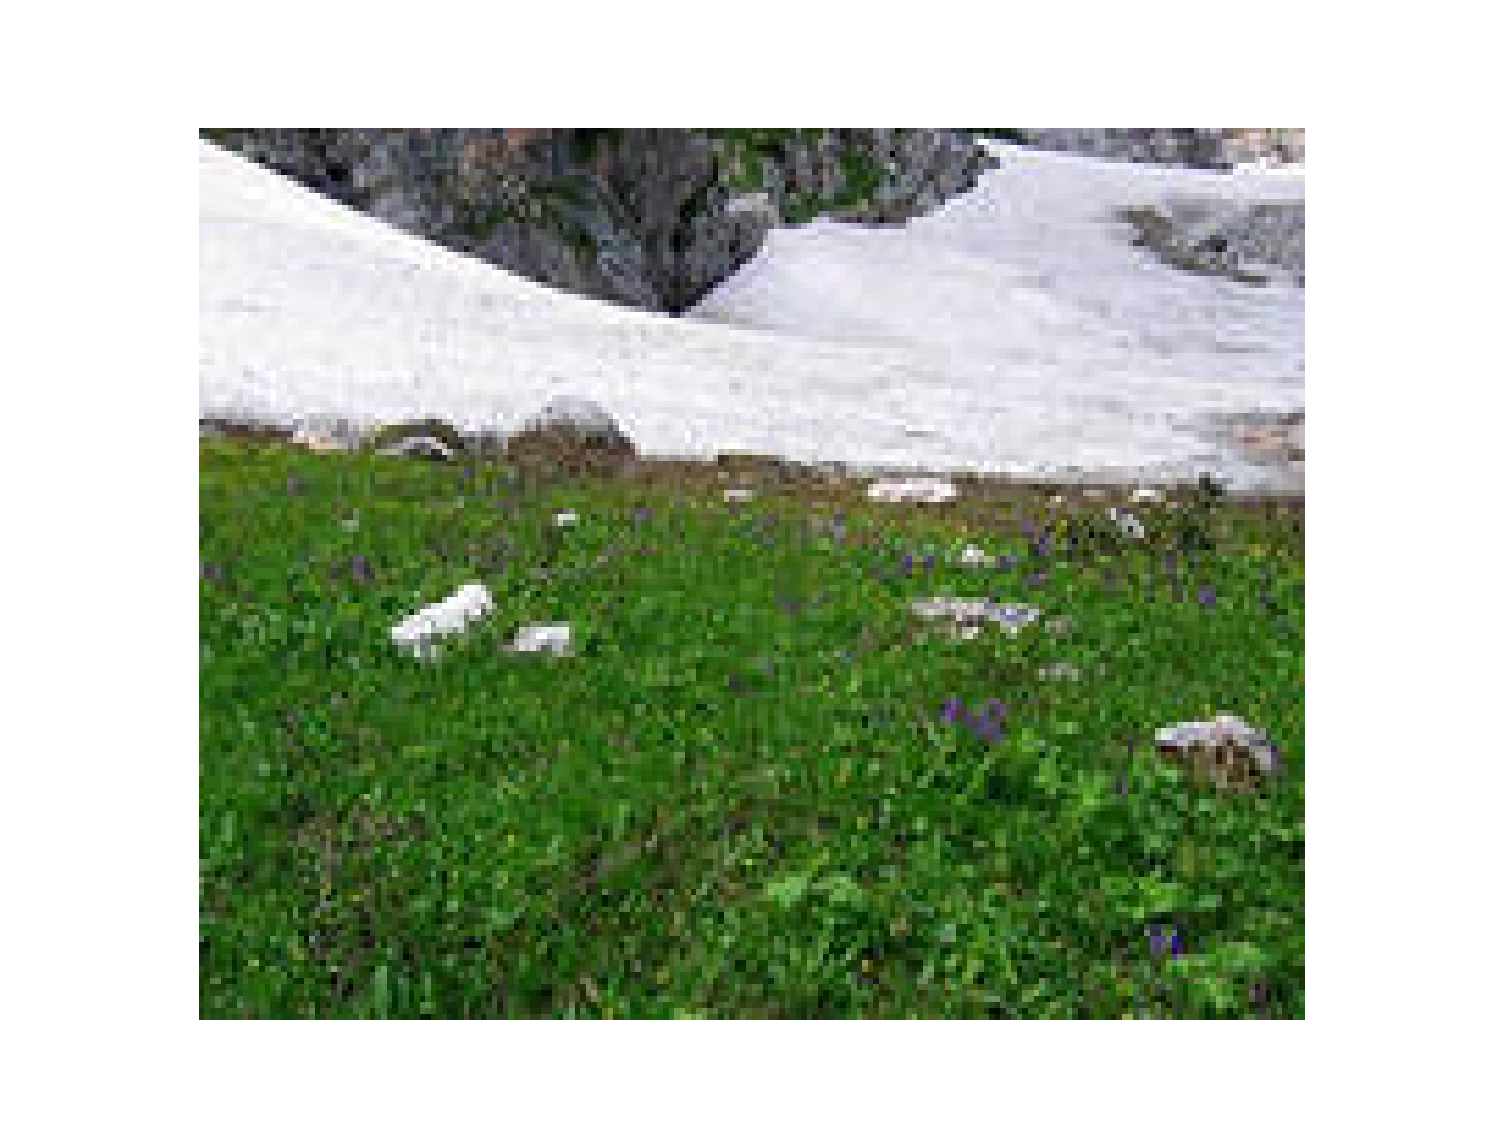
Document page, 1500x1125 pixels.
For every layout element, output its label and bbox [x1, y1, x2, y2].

list [198, 128, 1305, 1020]
